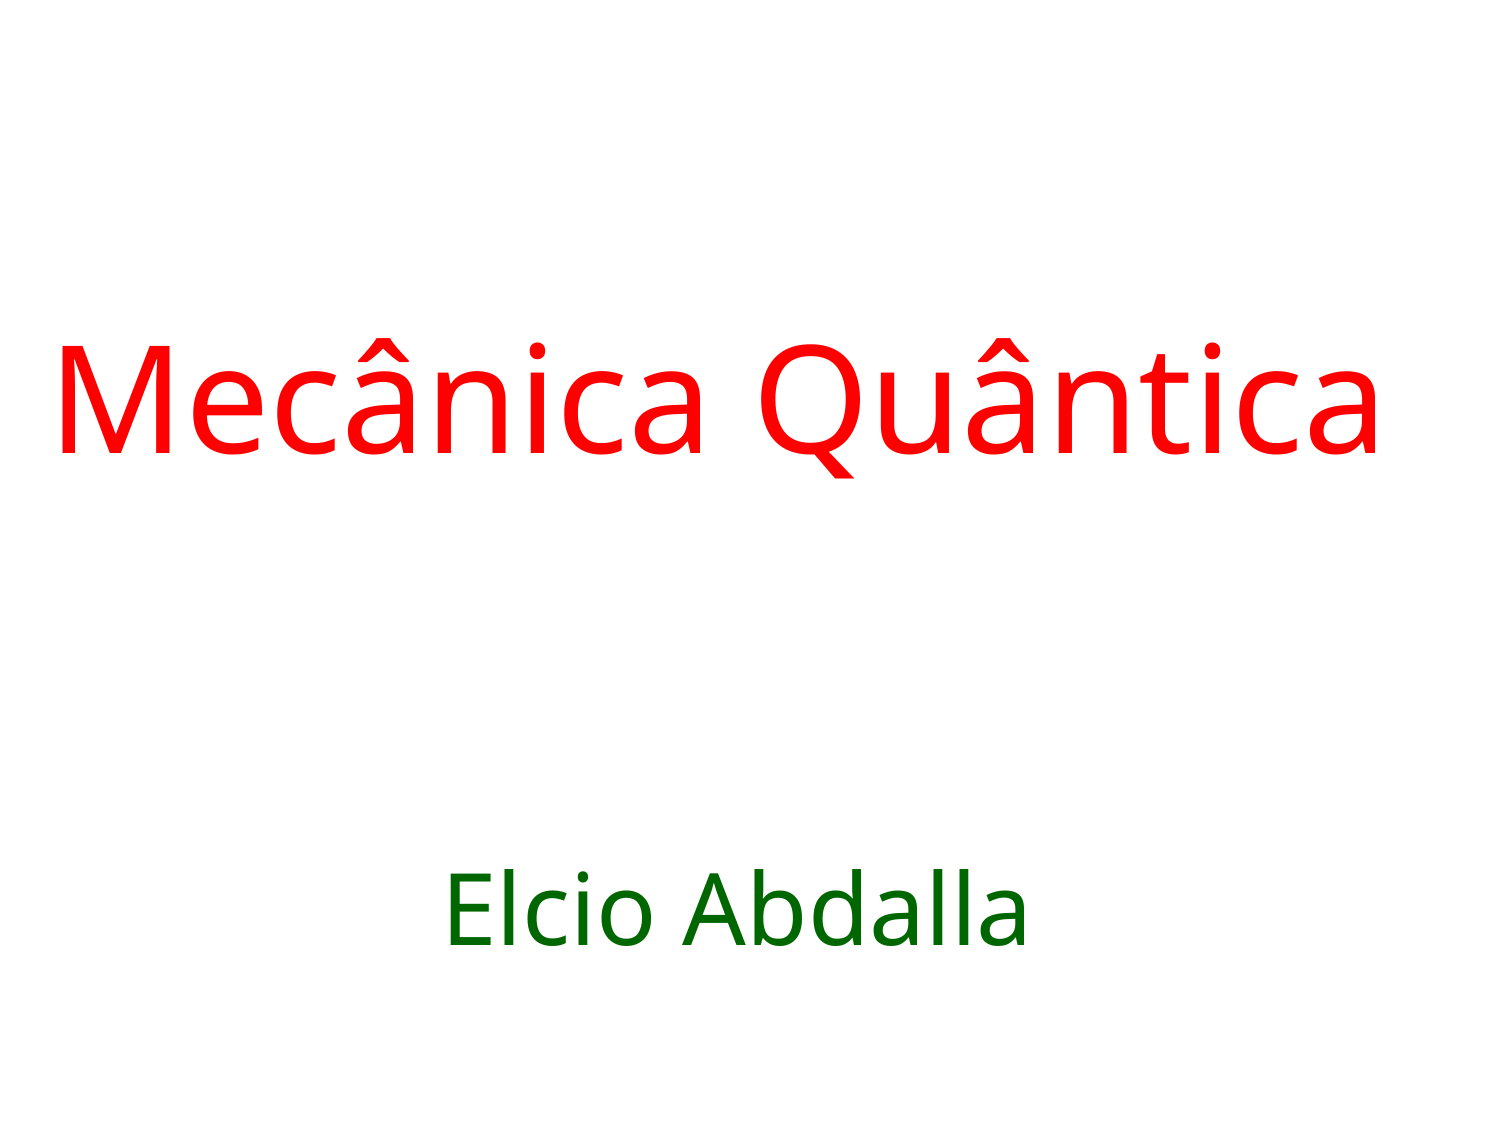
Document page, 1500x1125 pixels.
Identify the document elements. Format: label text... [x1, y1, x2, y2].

title Mecânica Quântica [0, 37, 1438, 751]
subtitle Elcio Abdalla [212, 837, 1263, 1125]
